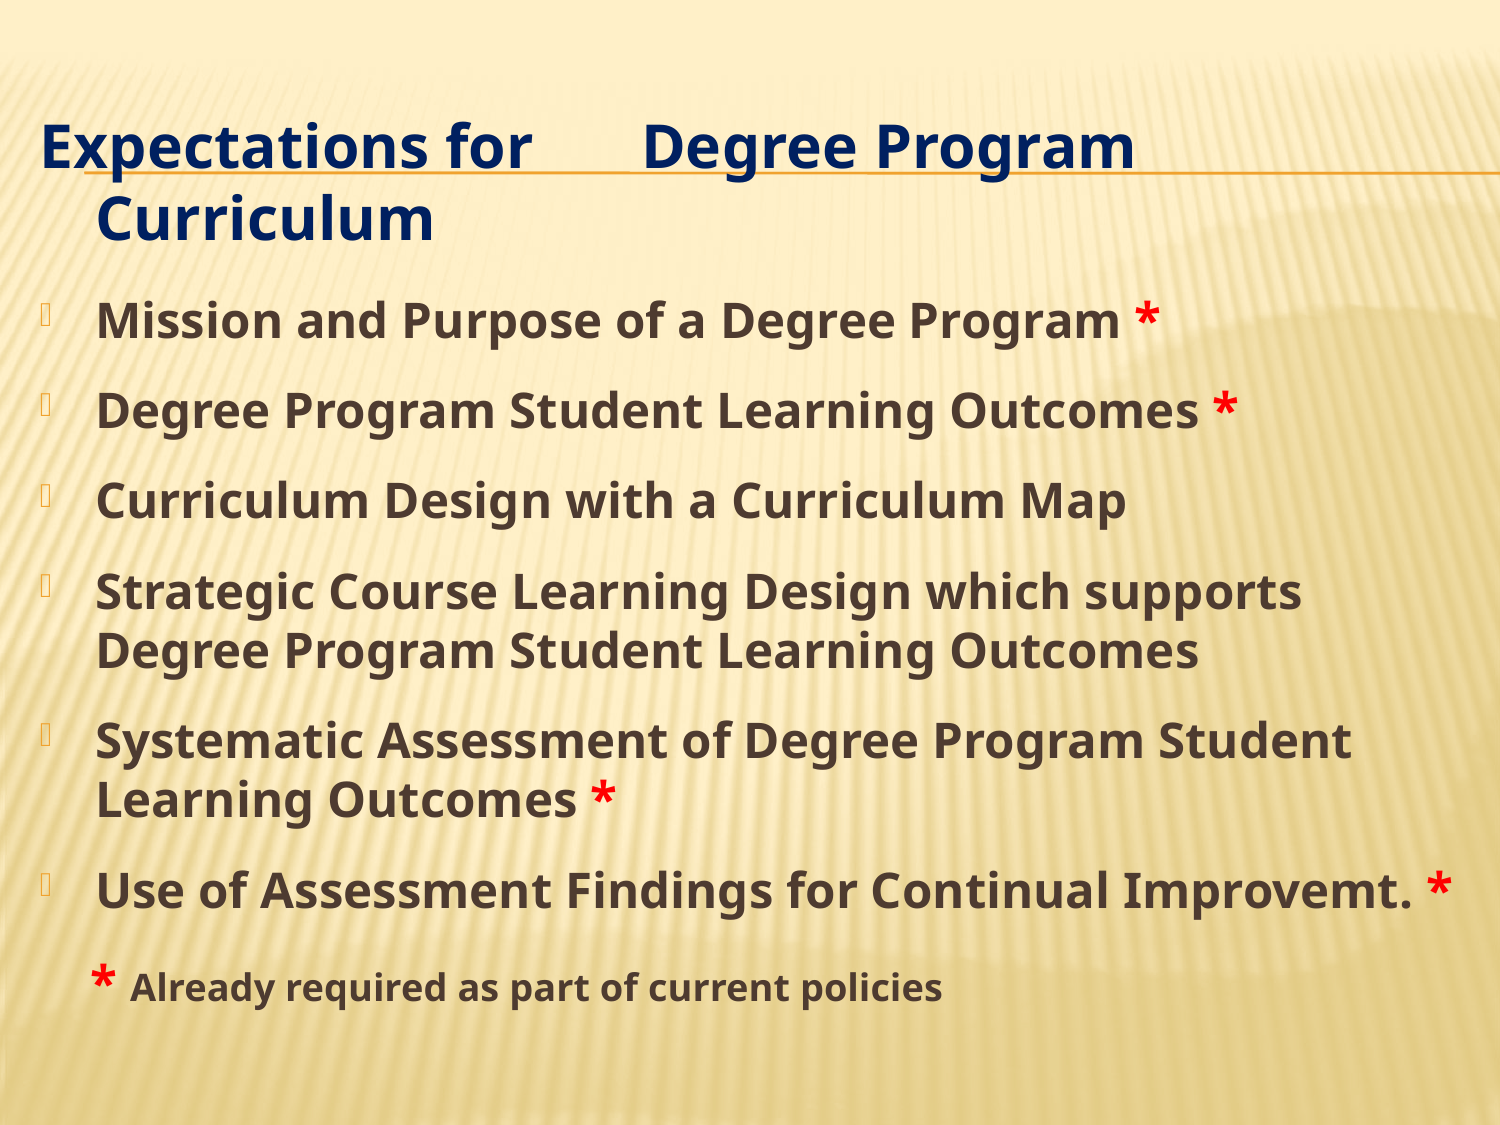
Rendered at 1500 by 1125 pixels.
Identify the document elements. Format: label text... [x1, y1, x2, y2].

list Expectations for Degree Program Curriculum Mission and Purpose of a Degree Program * Degree Program Student Learning Outcomes * Curriculum Design with a Curriculum Map Strategic Course Learning Design which supports Degree Program Student Learning Outcomes Systematic Assessment of Degree Program Student Learning Outcomes * Use of Assessment Findings for Continual Improvemt. * * Already required as part of current policies [24, 99, 1475, 1075]
